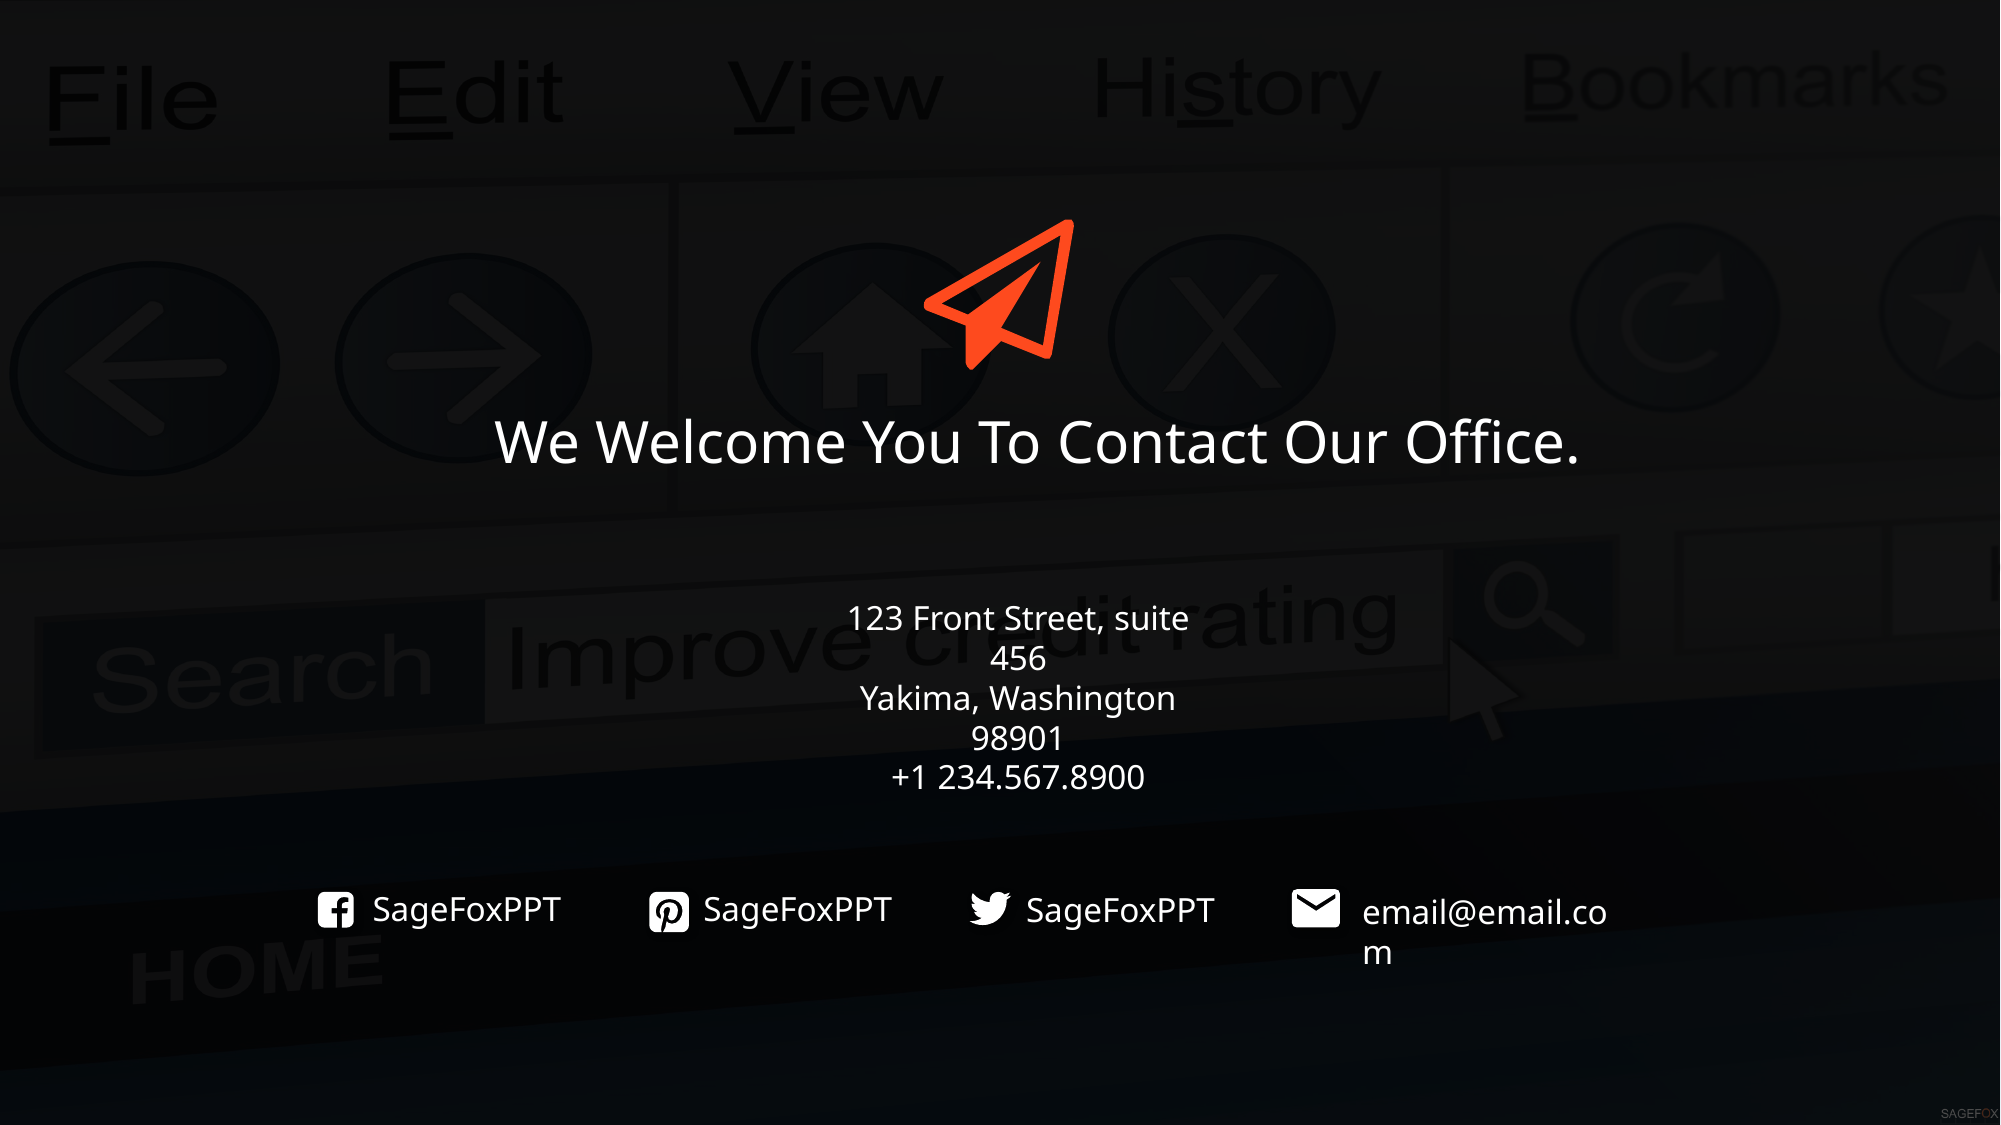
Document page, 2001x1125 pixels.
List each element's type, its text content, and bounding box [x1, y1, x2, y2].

text_box [923, 219, 1074, 370]
text_box [1291, 889, 1340, 928]
text_box We Welcome You To Contact Our Office. [477, 398, 1598, 483]
text_box email@email.com [1347, 884, 1649, 979]
text_box [969, 891, 1011, 926]
text_box 123 Front Street, suite 456 Yakima, Washington 98901 +1 234.567.8900 [808, 589, 1229, 804]
text_box SageFoxPPT [1011, 881, 1252, 937]
text_box [317, 891, 354, 928]
text_box SageFoxPPT [357, 880, 598, 936]
text_box SageFoxPPT [688, 880, 929, 936]
text_box [649, 891, 688, 933]
text_box [0, 0, 2000, 1125]
